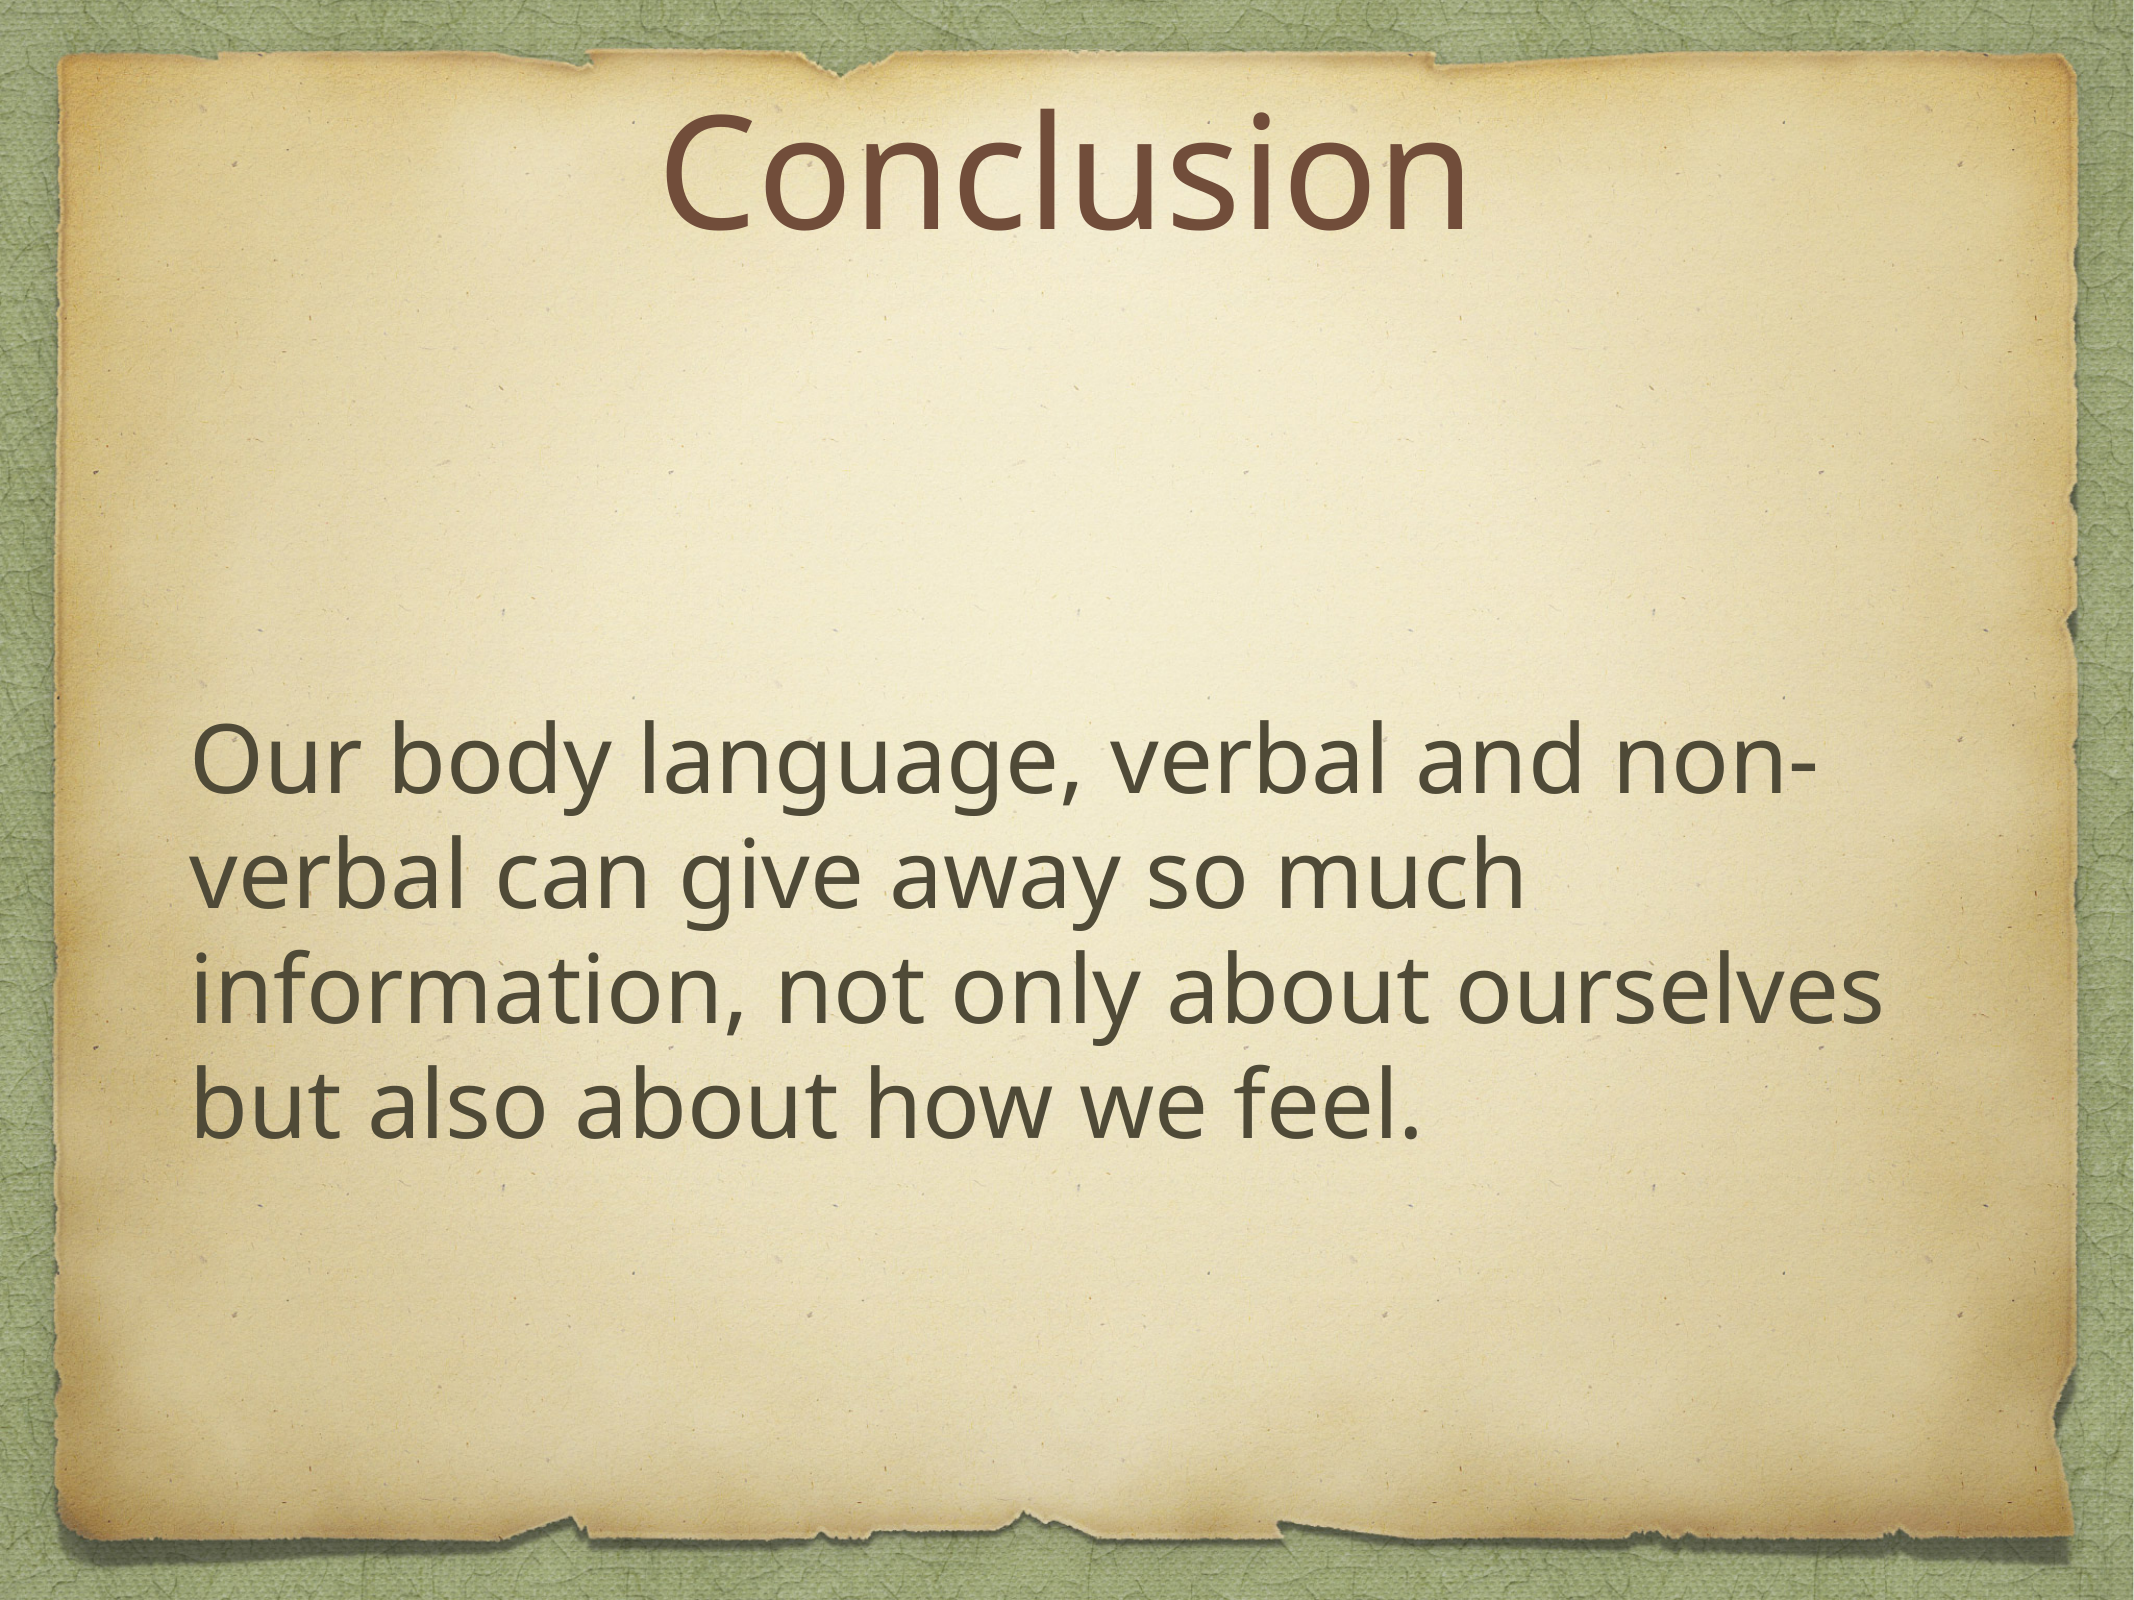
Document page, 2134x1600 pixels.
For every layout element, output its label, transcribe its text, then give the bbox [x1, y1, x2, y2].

list Our body language, verbal and non-verbal can give away so much information, not only about ourselves but also about how we feel. [180, 409, 1953, 1447]
picture [0, 0, 2134, 1600]
title Conclusion [106, 63, 2028, 332]
